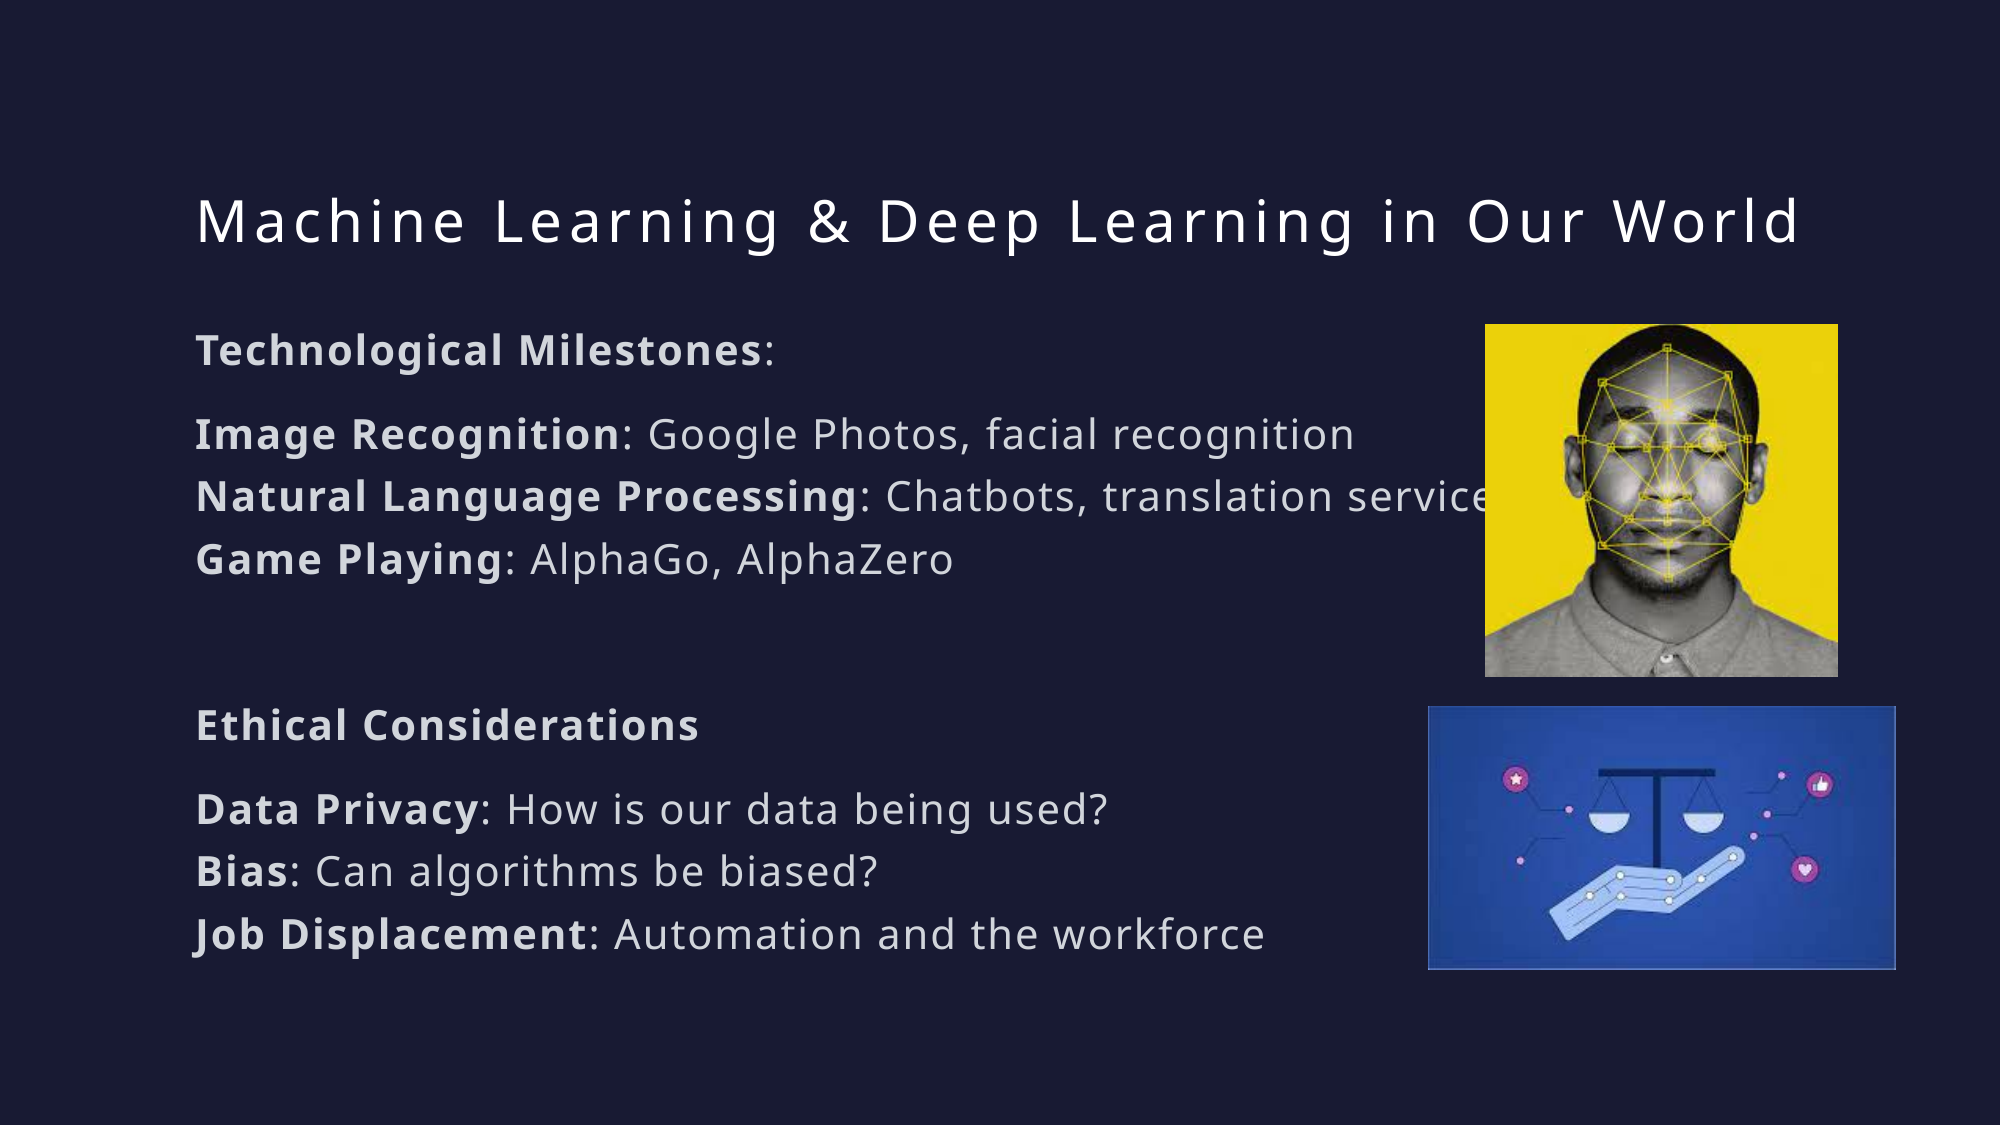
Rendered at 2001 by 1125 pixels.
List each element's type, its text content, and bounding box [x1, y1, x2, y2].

list Technological Milestones: Image Recognition: Google Photos, facial recognition Natural Language Processing: Chatbots, translation services Game Playing: AlphaGo, AlphaZero Ethical Considerations Data Privacy: How is our data being used? Bias: Can algorithms be biased? Job Displacement: Automation and the workforce [177, 293, 1822, 1114]
picture [1427, 706, 1896, 970]
picture [1485, 324, 1838, 677]
title Machine Learning & Deep Learning in Our World [177, 165, 1822, 274]
